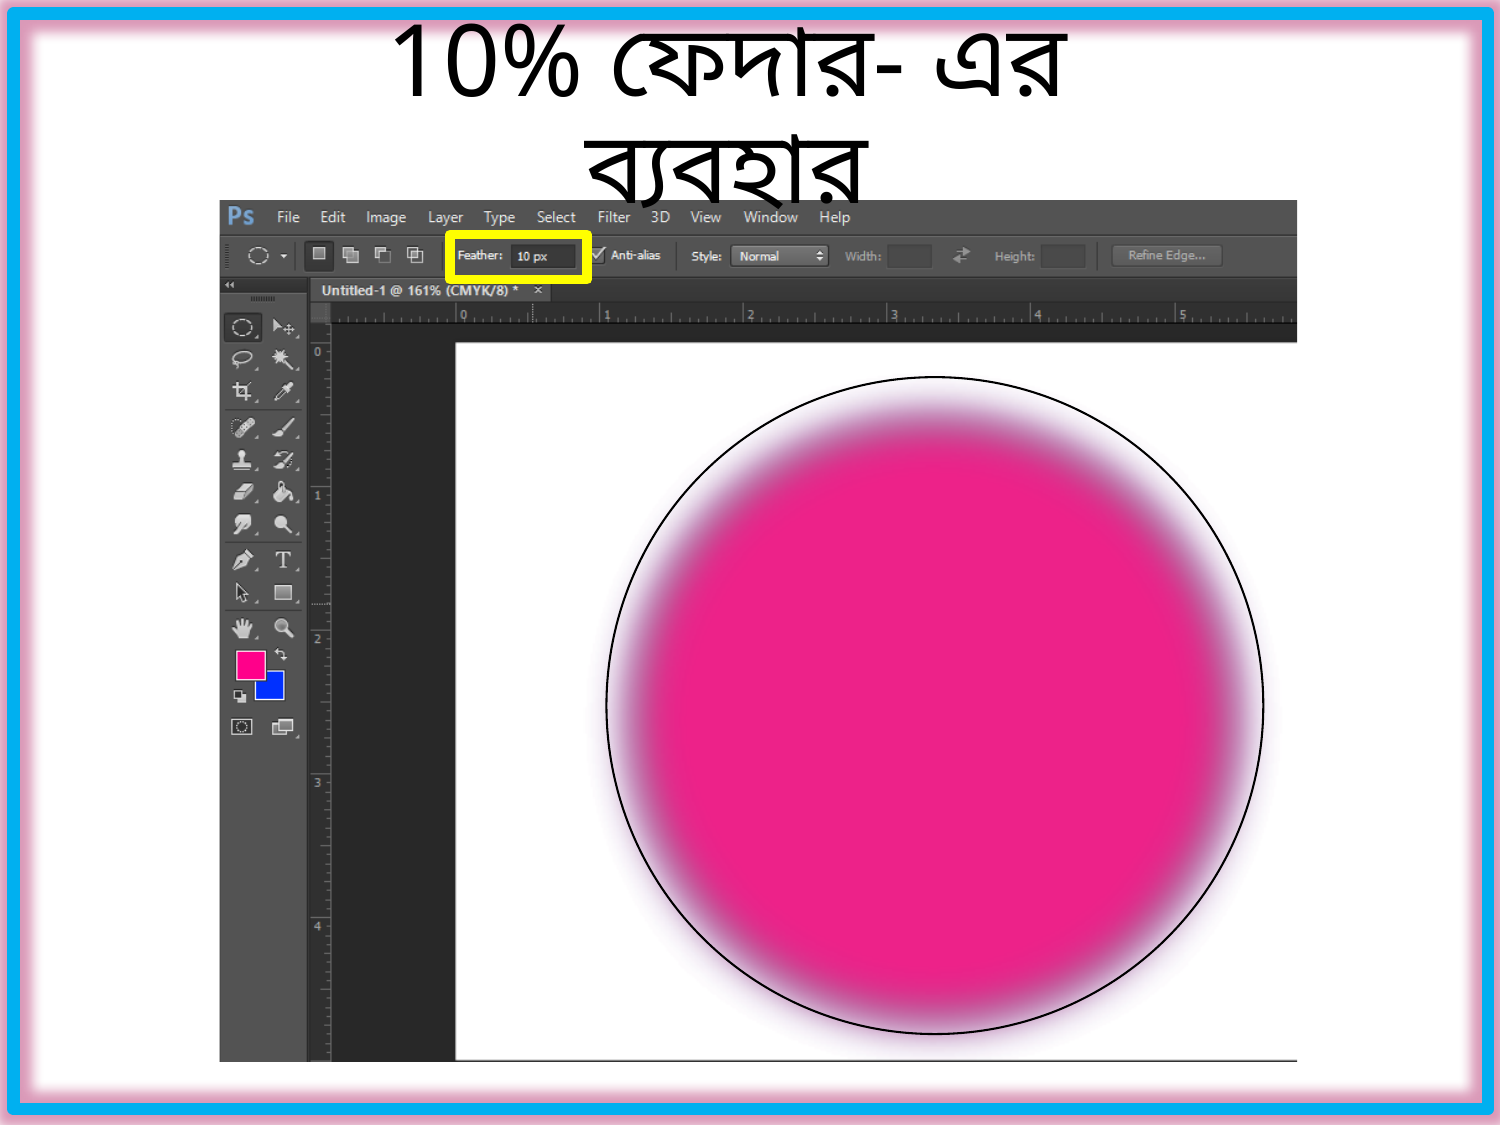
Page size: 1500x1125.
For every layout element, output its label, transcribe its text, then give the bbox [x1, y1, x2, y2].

picture [219, 199, 1298, 1062]
text_box 10% ফেদার- এর ব্যবহার [309, 51, 1145, 184]
